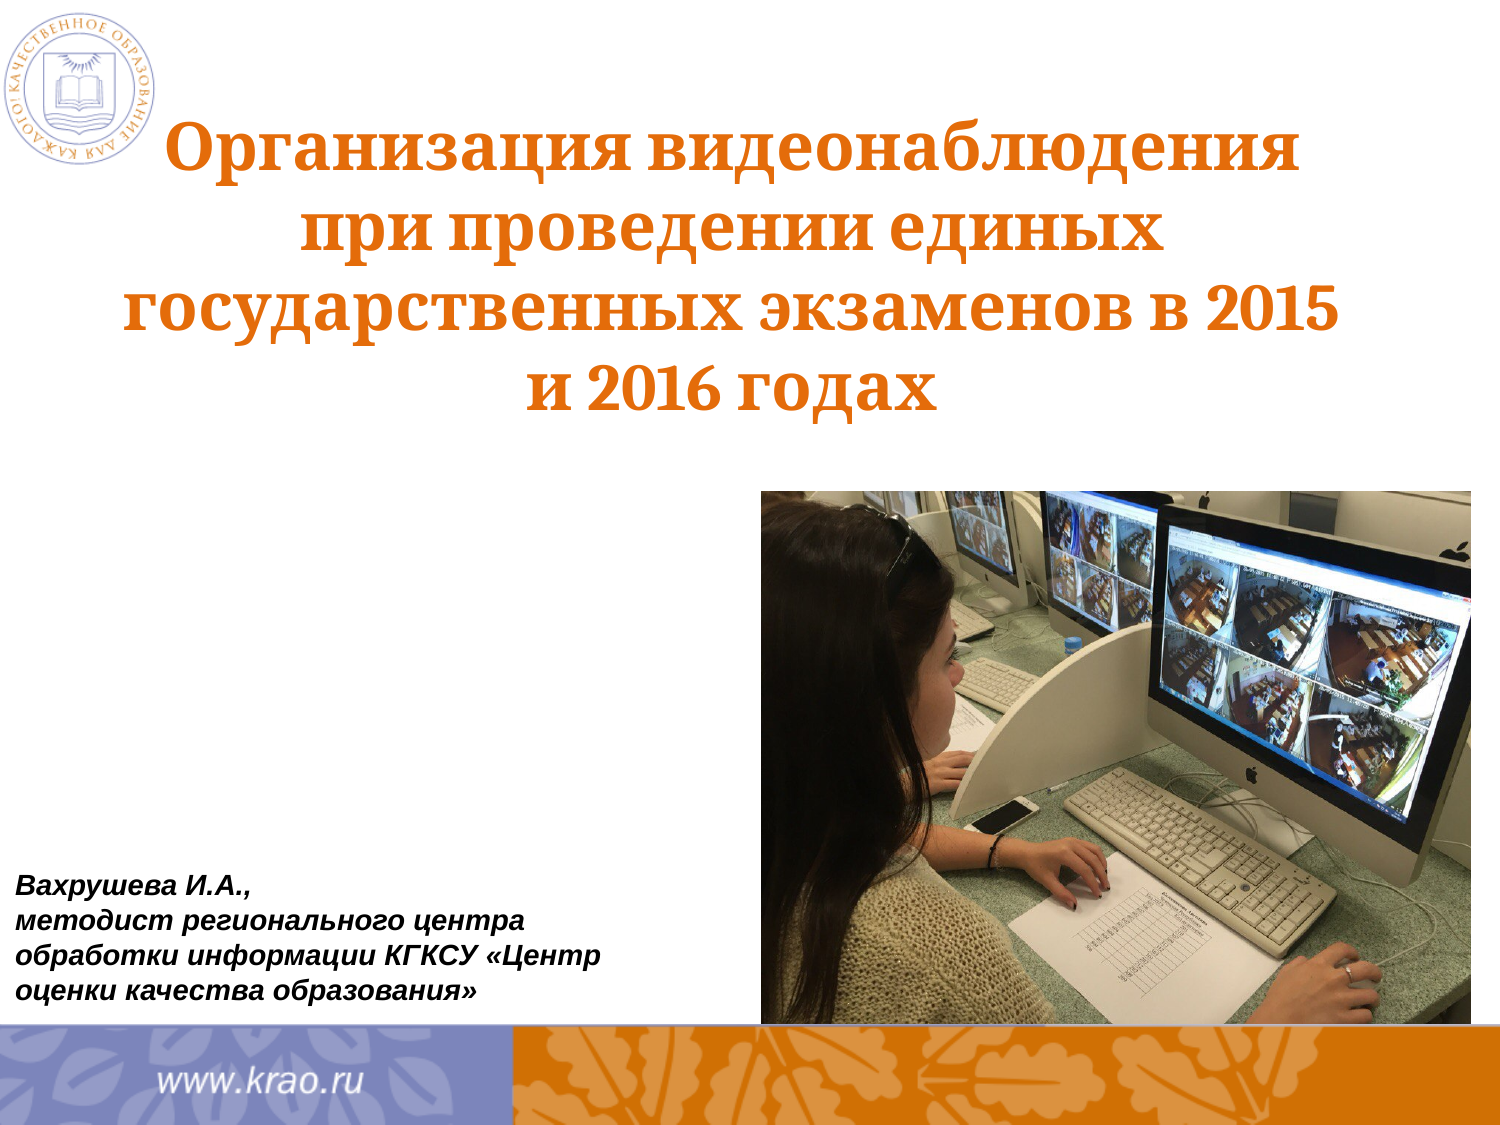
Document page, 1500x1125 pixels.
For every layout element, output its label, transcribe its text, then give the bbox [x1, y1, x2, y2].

text_box Организация видеонаблюдения при проведении единых государственных экзаменов в 2015 и 2016 годах [100, 96, 1364, 431]
picture [0, 0, 168, 170]
picture [0, 491, 1500, 1125]
text_box Вахрушева И.А., методист регионального центра обработки информации КГКСУ «Центр оценки качества образования» [0, 858, 686, 1014]
